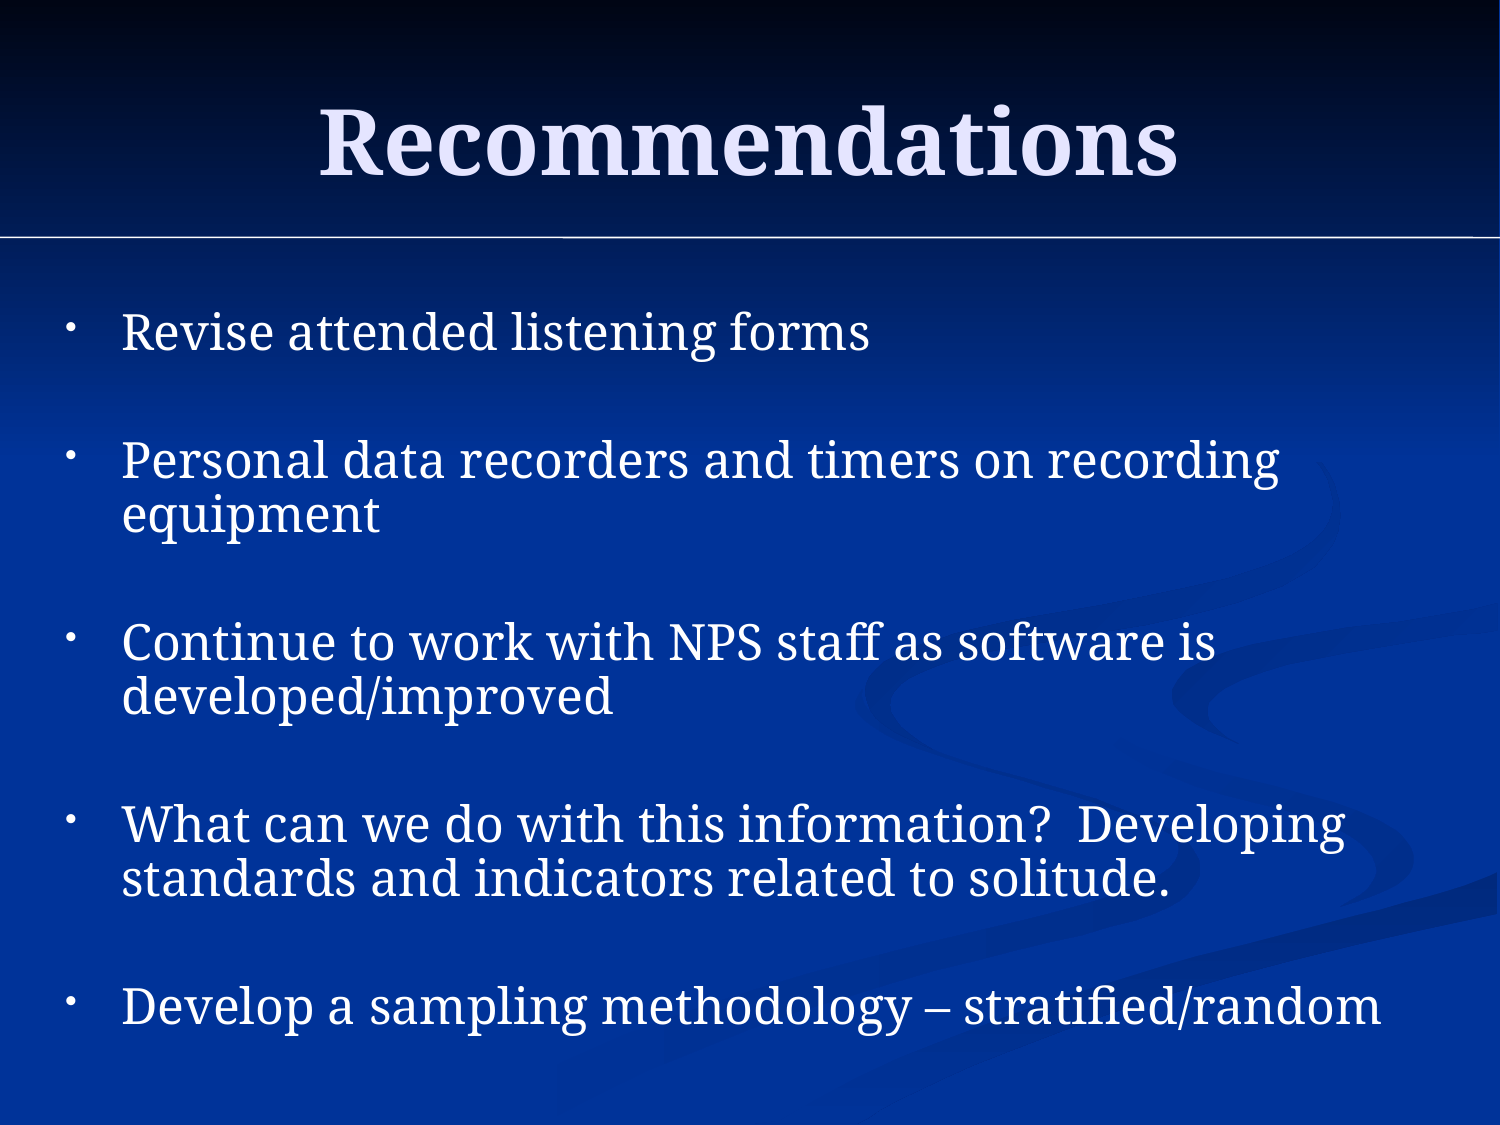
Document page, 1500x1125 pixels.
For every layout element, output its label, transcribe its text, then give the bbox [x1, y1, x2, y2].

title Recommendations [74, 44, 1426, 233]
list Revise attended listening forms Personal data recorders and timers on recording equipment Continue to work with NPS staff as software is developed/improved What can we do with this information? Developing standards and indicators related to solitude. Develop a sampling methodology – stratified/random [49, 299, 1463, 1038]
